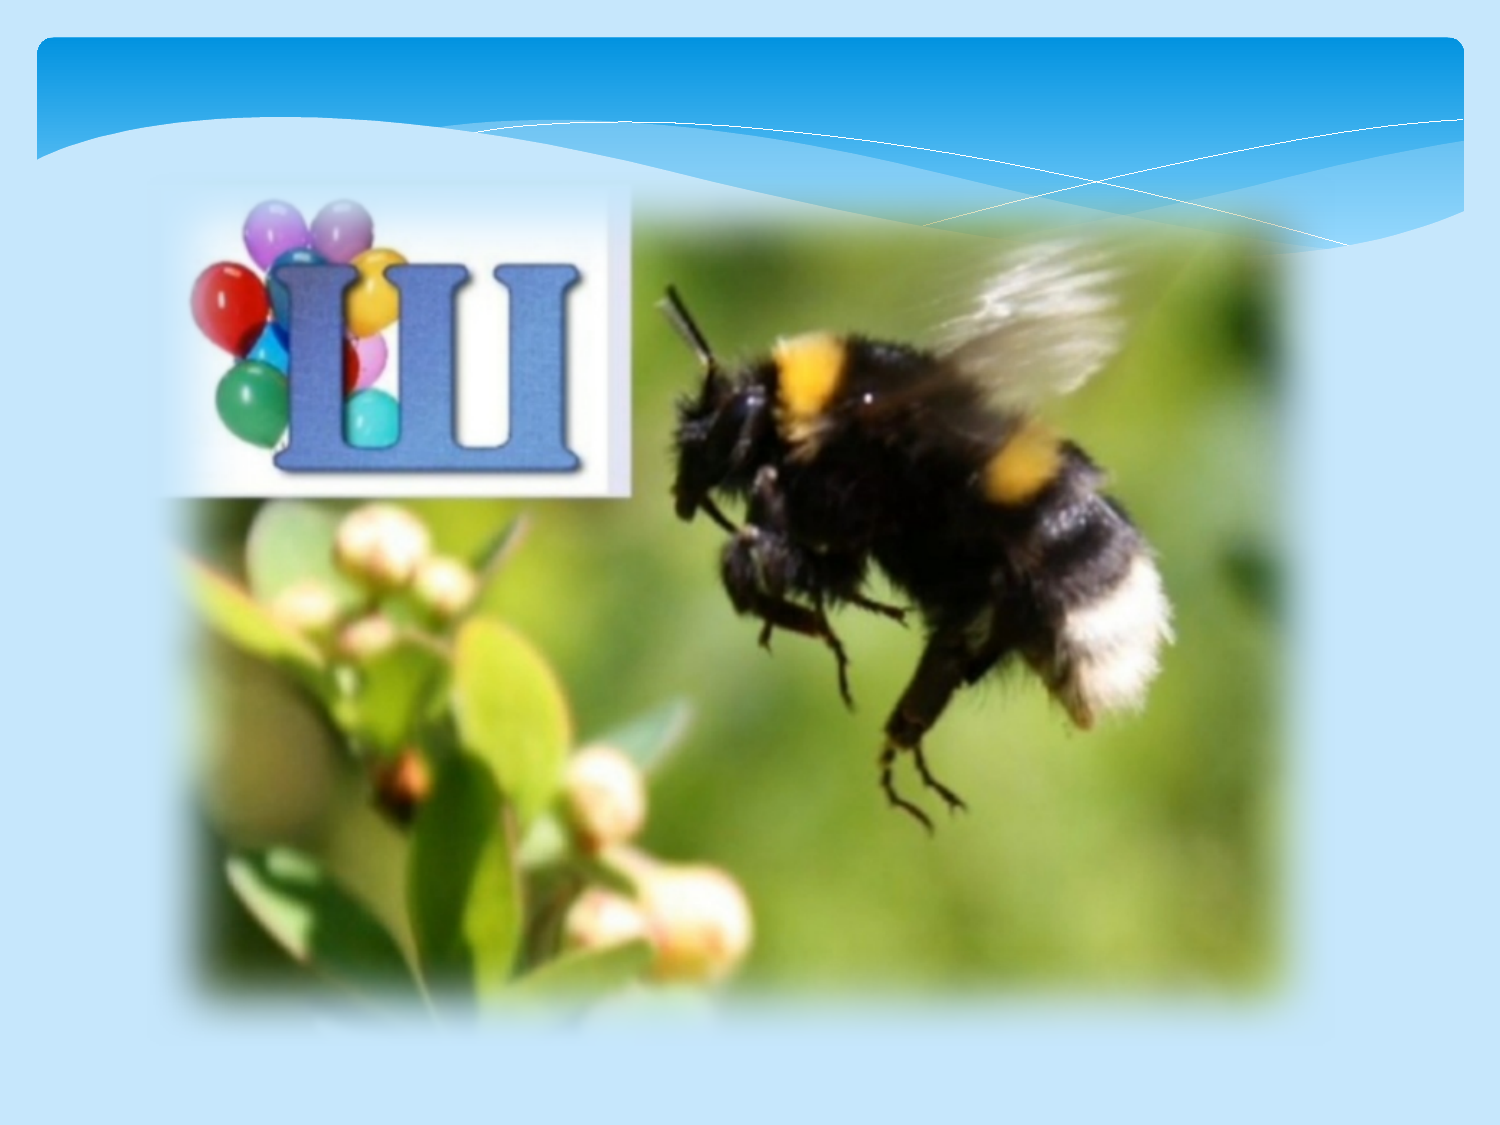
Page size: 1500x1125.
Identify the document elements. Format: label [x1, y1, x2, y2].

picture [147, 172, 1335, 1046]
